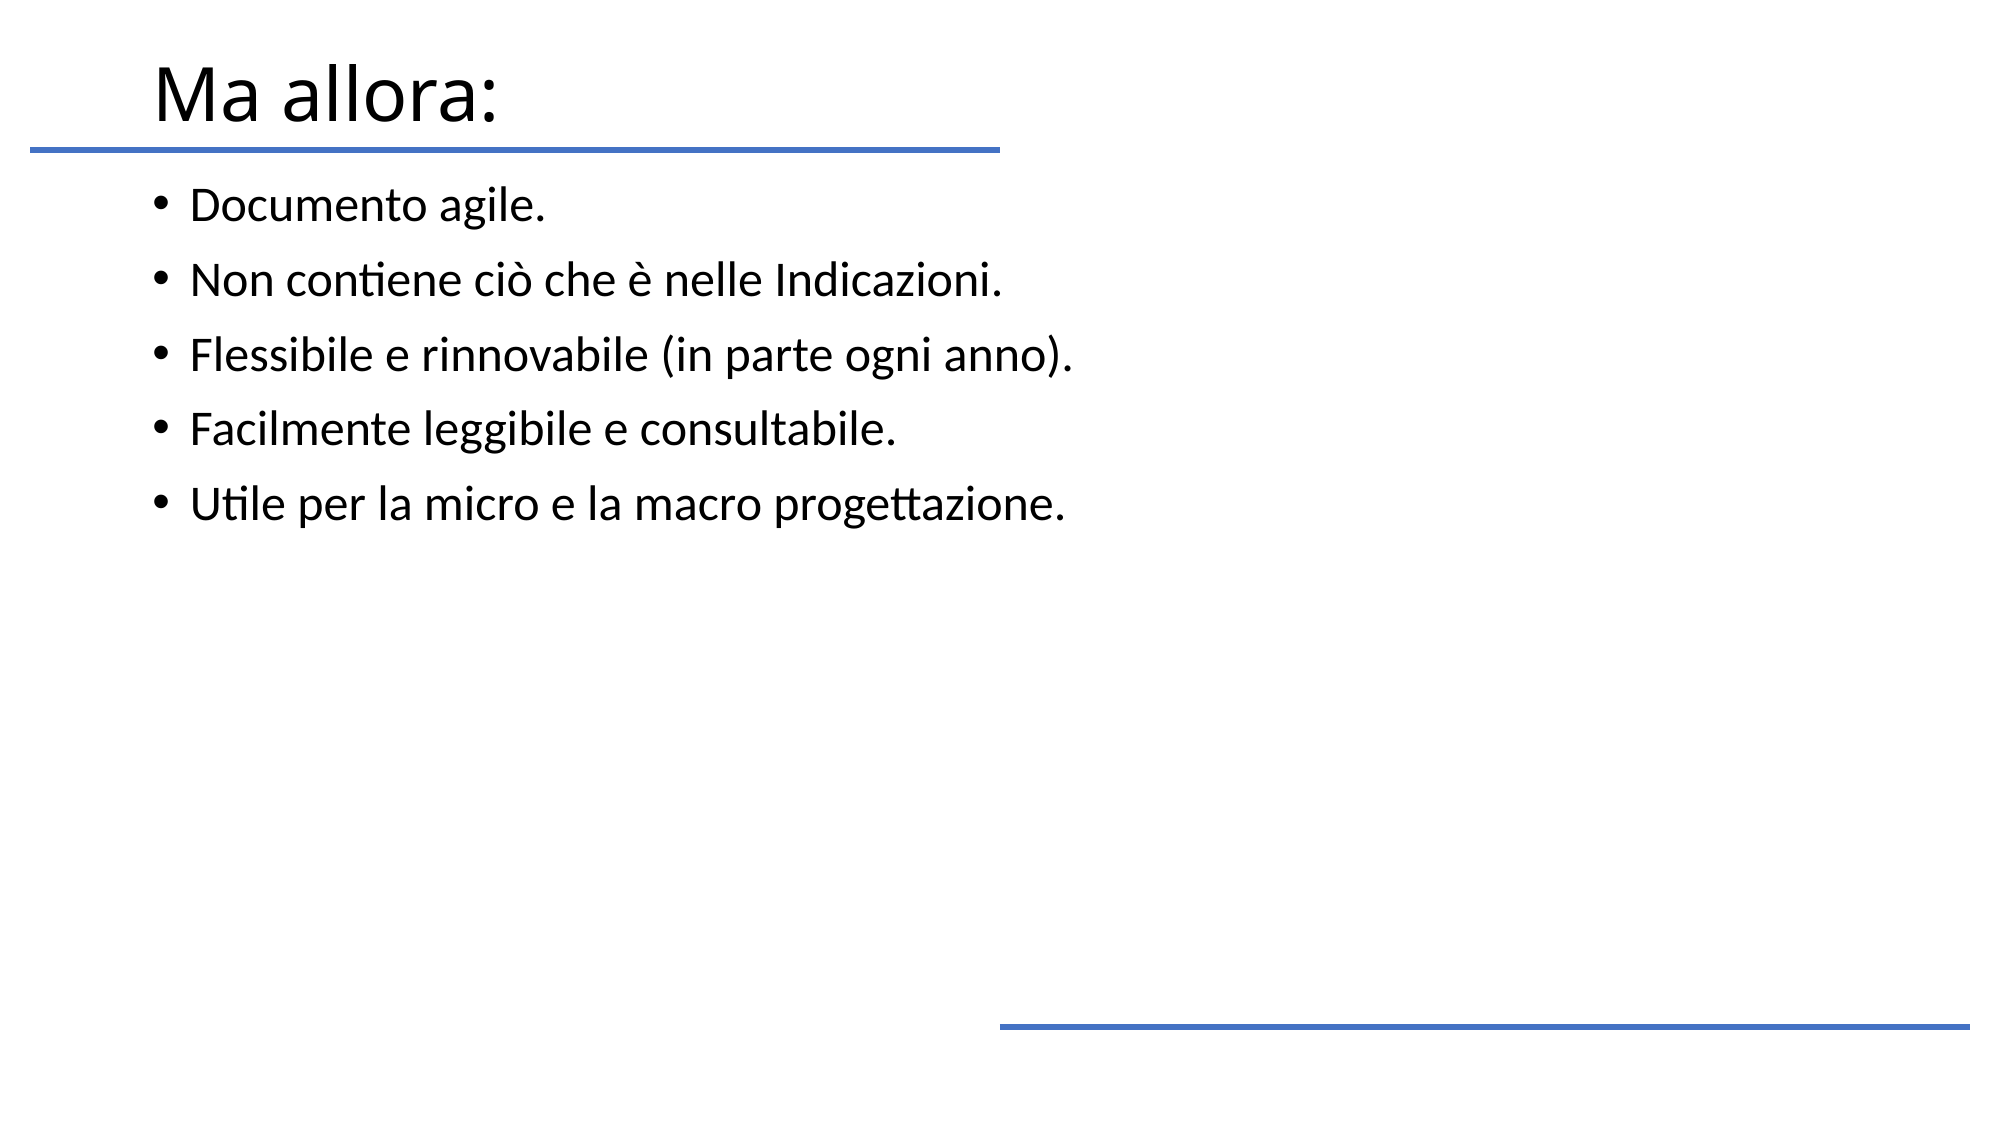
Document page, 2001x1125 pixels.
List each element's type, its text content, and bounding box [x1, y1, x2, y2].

list Documento agile. Non contiene ciò che è nelle Indicazioni. Flessibile e rinnovabile (in parte ogni anno). Facilmente leggibile e consultabile. Utile per la micro e la macro progettazione. [137, 170, 1863, 1014]
title Ma allora: [137, 59, 1863, 134]
